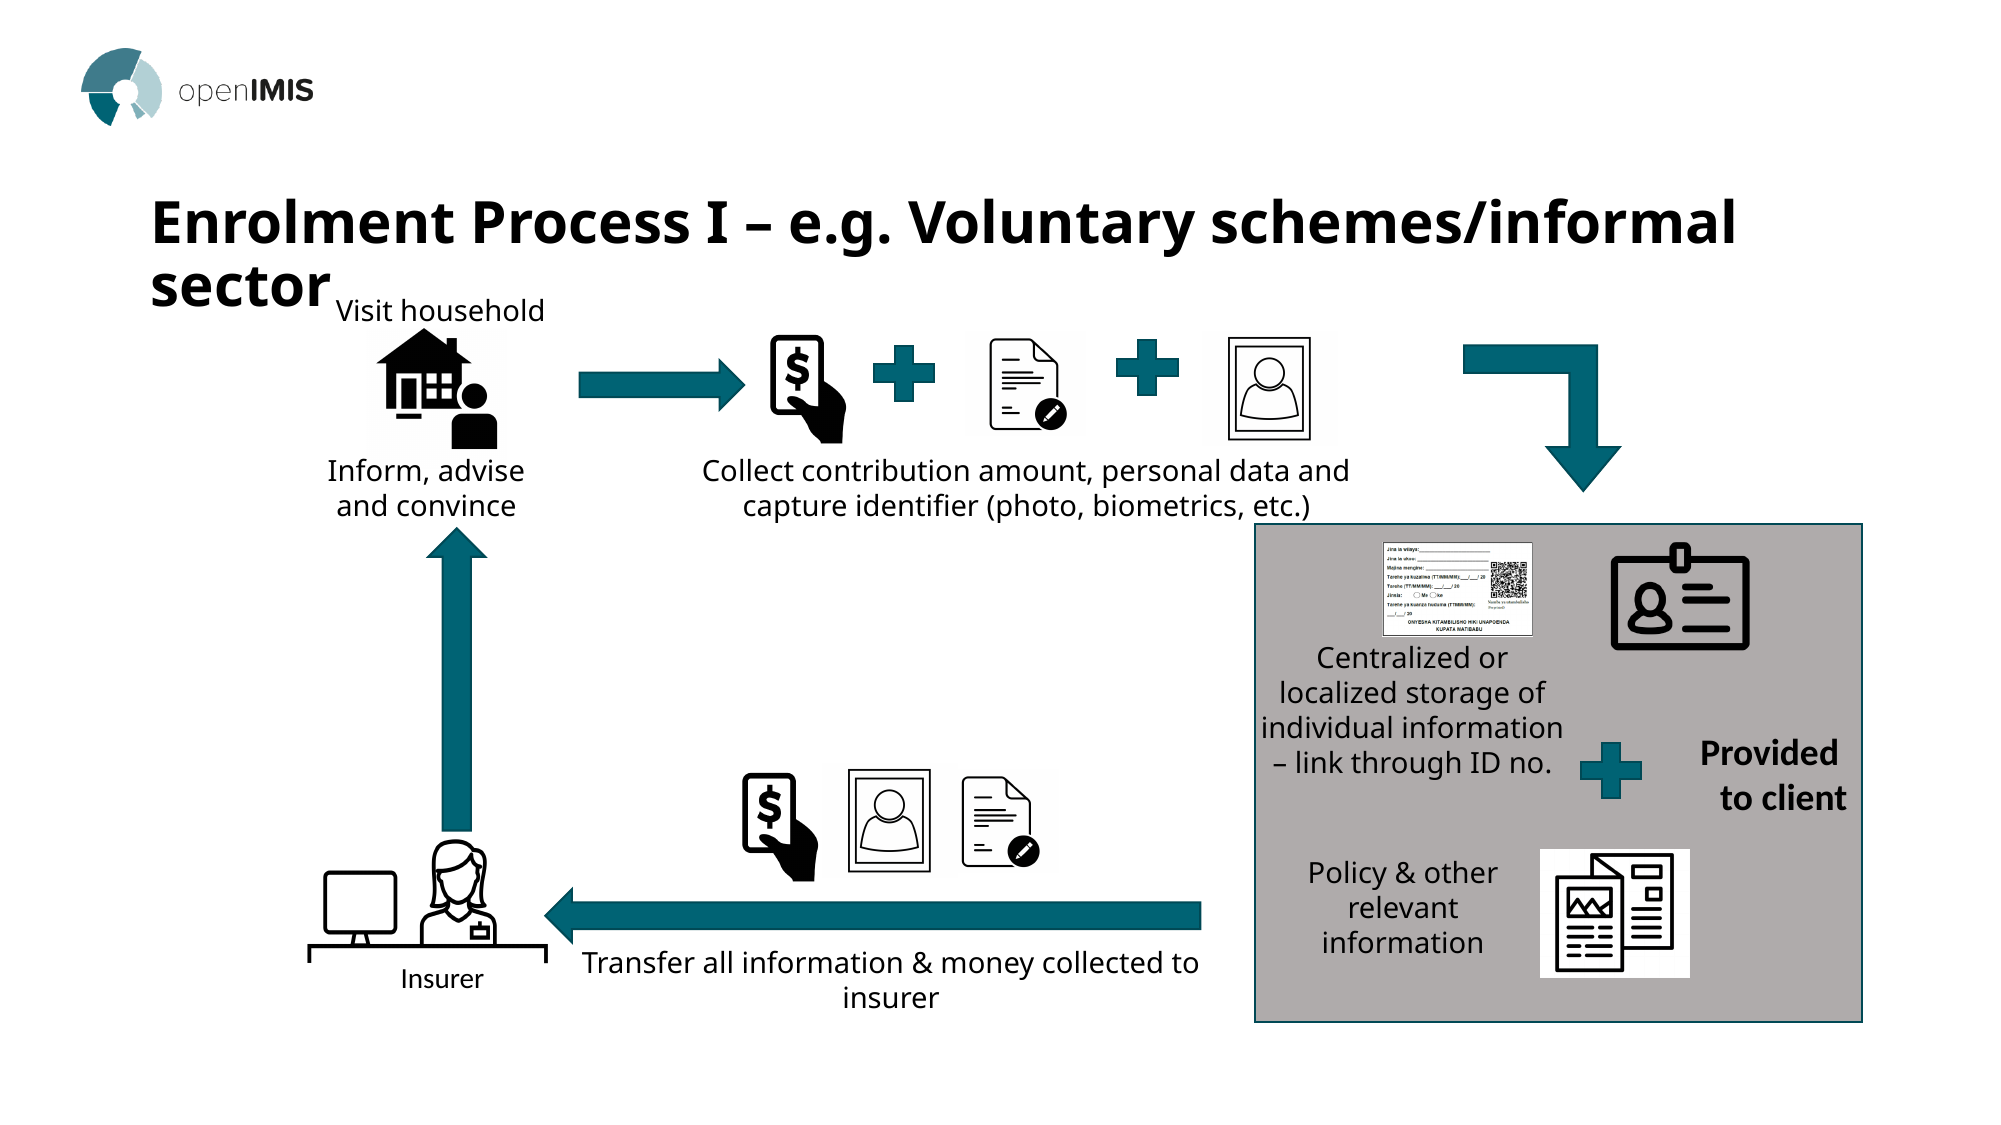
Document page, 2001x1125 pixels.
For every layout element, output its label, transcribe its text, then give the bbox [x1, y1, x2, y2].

picture [1578, 526, 1782, 680]
picture [1382, 542, 1533, 637]
picture [366, 328, 507, 469]
text_box [1137, 344, 1157, 354]
picture [965, 331, 1086, 436]
picture [703, 761, 1059, 884]
picture [81, 48, 313, 126]
text_box [894, 345, 914, 354]
text_box Visit household [321, 285, 568, 335]
picture [272, 820, 572, 992]
text_box Policy & other relevant information [1251, 847, 1555, 967]
text_box Collect contribution amount, personal data and capture identifier (photo, biometrics, etc.) [655, 444, 1398, 530]
text_box [137, 354, 1863, 1014]
text_box Enrolment Process I – e.g. Voluntary schemes/informal sector [136, 185, 1863, 344]
picture [731, 323, 885, 447]
text_box [1463, 344, 1599, 354]
text_box Inform, advise and convince [292, 444, 561, 530]
picture [1202, 331, 1338, 446]
picture [1540, 849, 1690, 978]
text_box Provided to client [1254, 1014, 1863, 1023]
text_box Transfer all information & money collected to insurer [535, 936, 1247, 1022]
